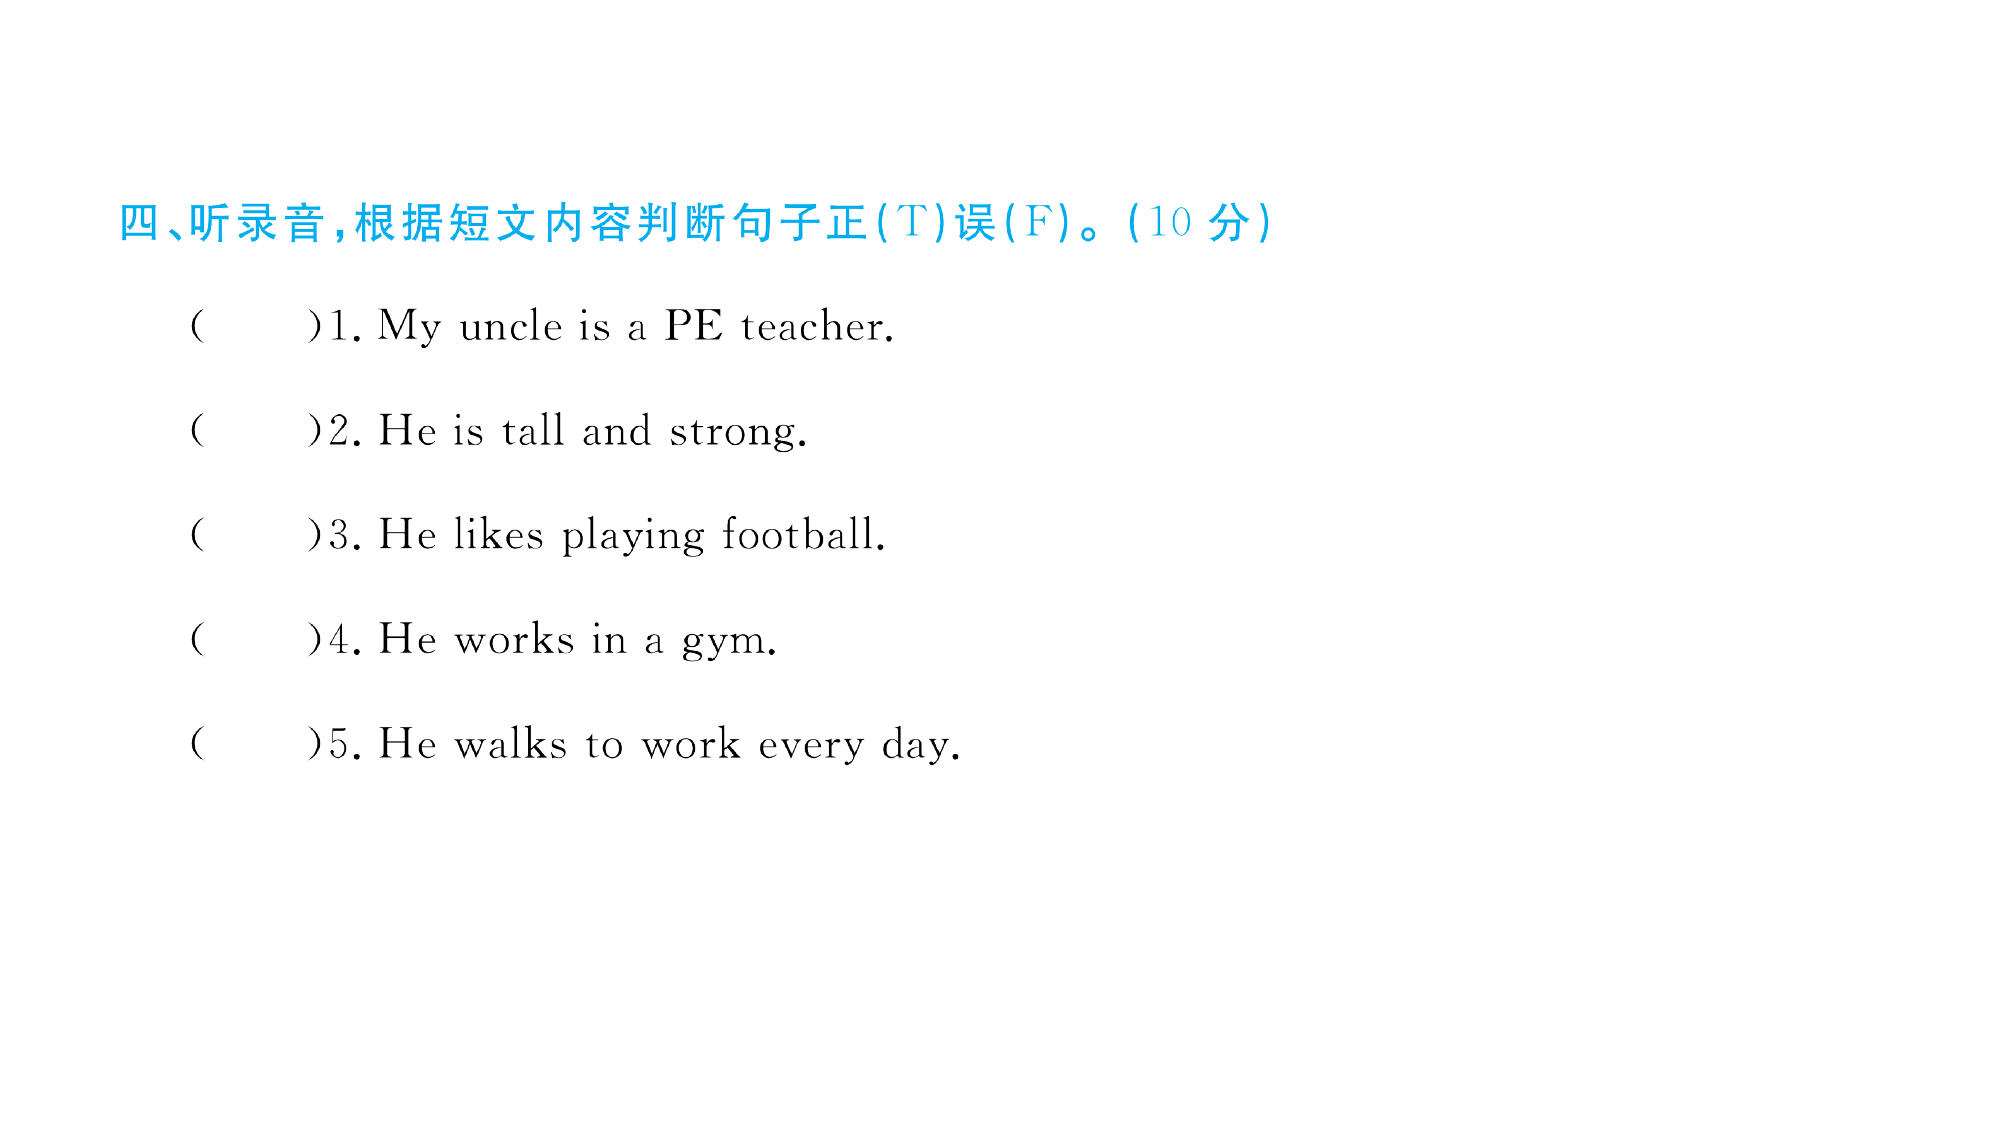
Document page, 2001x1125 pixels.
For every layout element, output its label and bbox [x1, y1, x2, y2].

picture [118, 177, 1697, 805]
